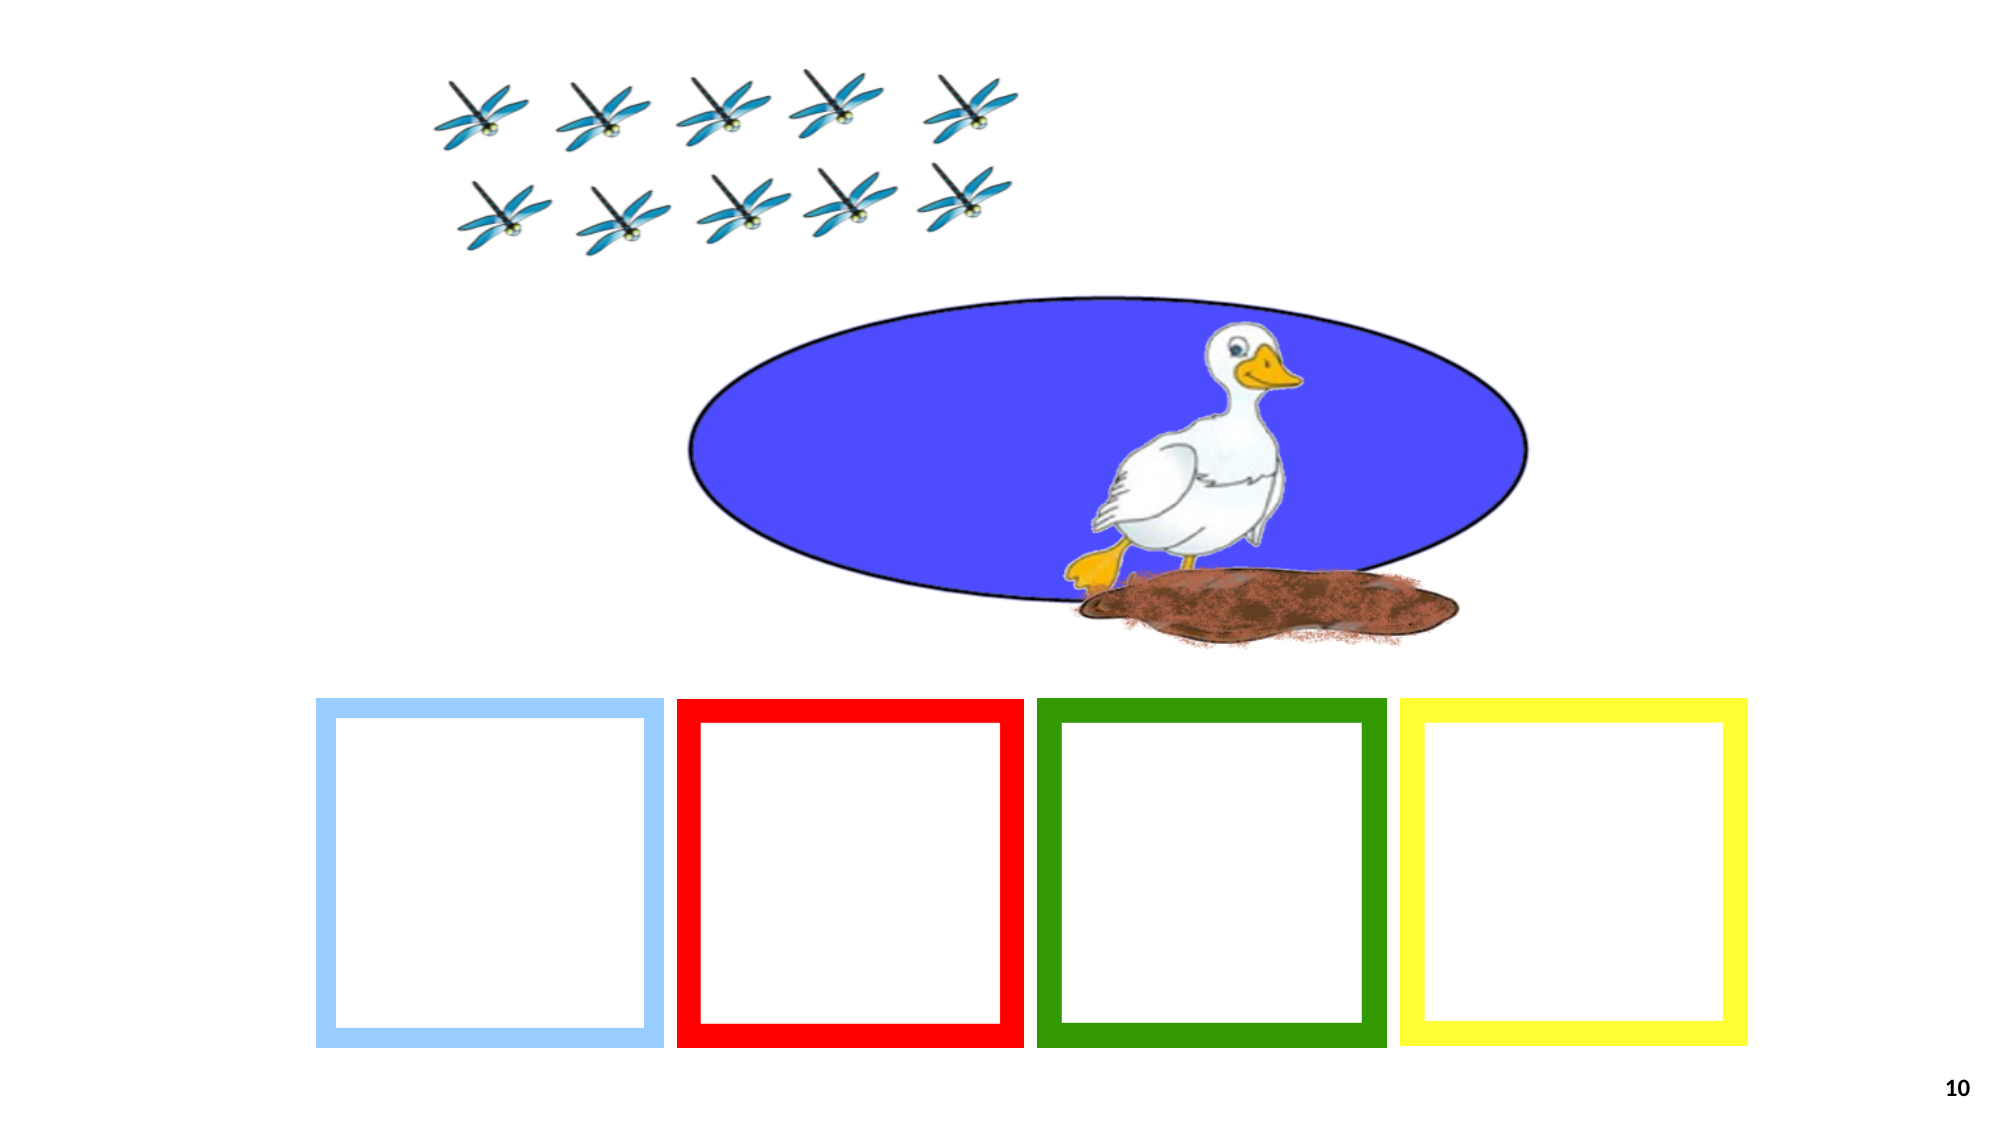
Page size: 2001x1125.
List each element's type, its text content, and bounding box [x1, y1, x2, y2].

picture [1400, 698, 1748, 1046]
picture [316, 698, 664, 1048]
text_box 10 [1930, 1064, 1986, 1110]
picture [1037, 698, 1387, 1048]
picture [677, 699, 1024, 1048]
picture [397, 62, 1543, 661]
